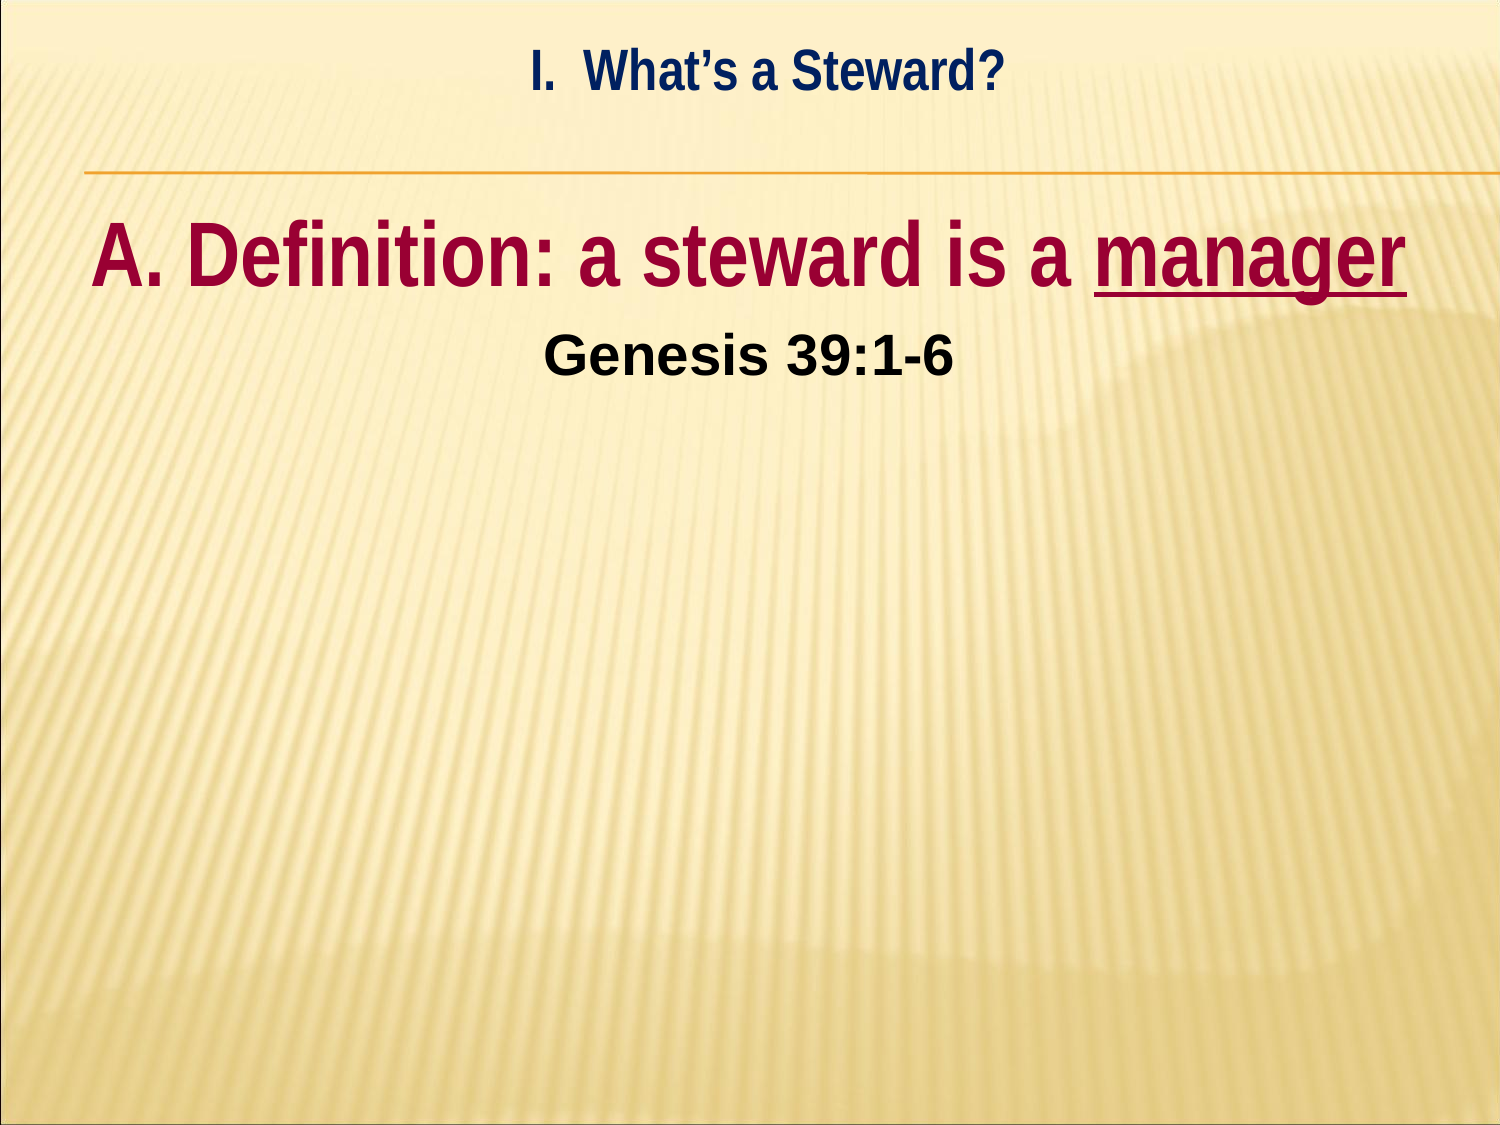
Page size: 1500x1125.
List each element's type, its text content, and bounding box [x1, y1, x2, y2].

text_box I. What’s a Steward? [124, 24, 1413, 110]
list A. Definition: a steward is a manager Genesis 39:1-6 [75, 187, 1425, 1075]
picture [0, 0, 1500, 1125]
